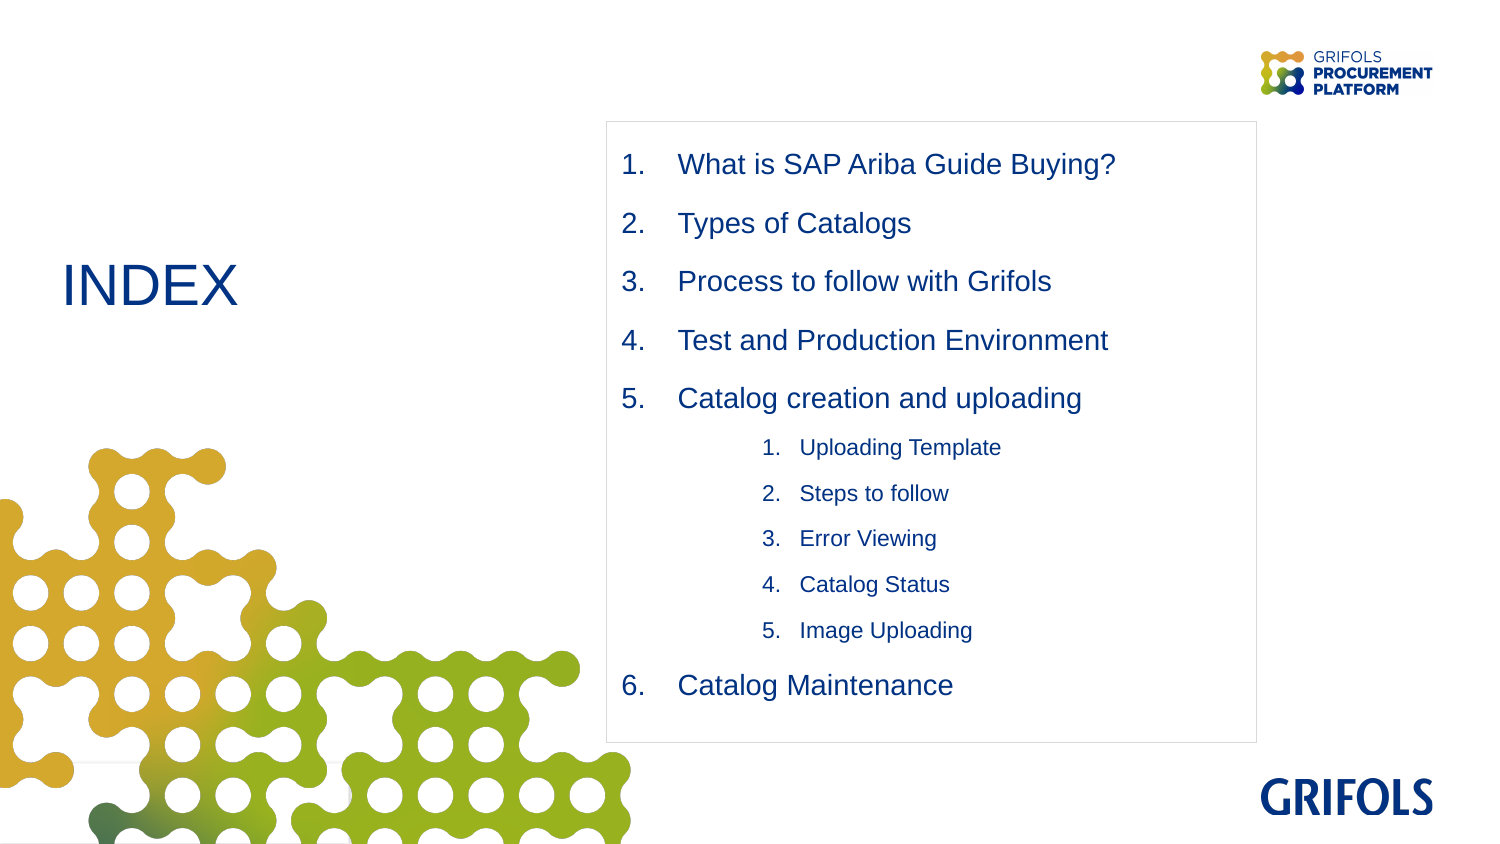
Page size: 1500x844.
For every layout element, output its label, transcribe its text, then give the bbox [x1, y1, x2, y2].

text_box What is SAP Ariba Guide Buying? Types of Catalogs Process to follow with Grifols Test and Production Environment Catalog creation and uploading Uploading Template Steps to follow Error Viewing Catalog Status Image Uploading Catalog Maintenance [606, 121, 1257, 743]
picture [0, 444, 635, 844]
title INDEX [61, 246, 606, 318]
picture [1261, 51, 1433, 95]
